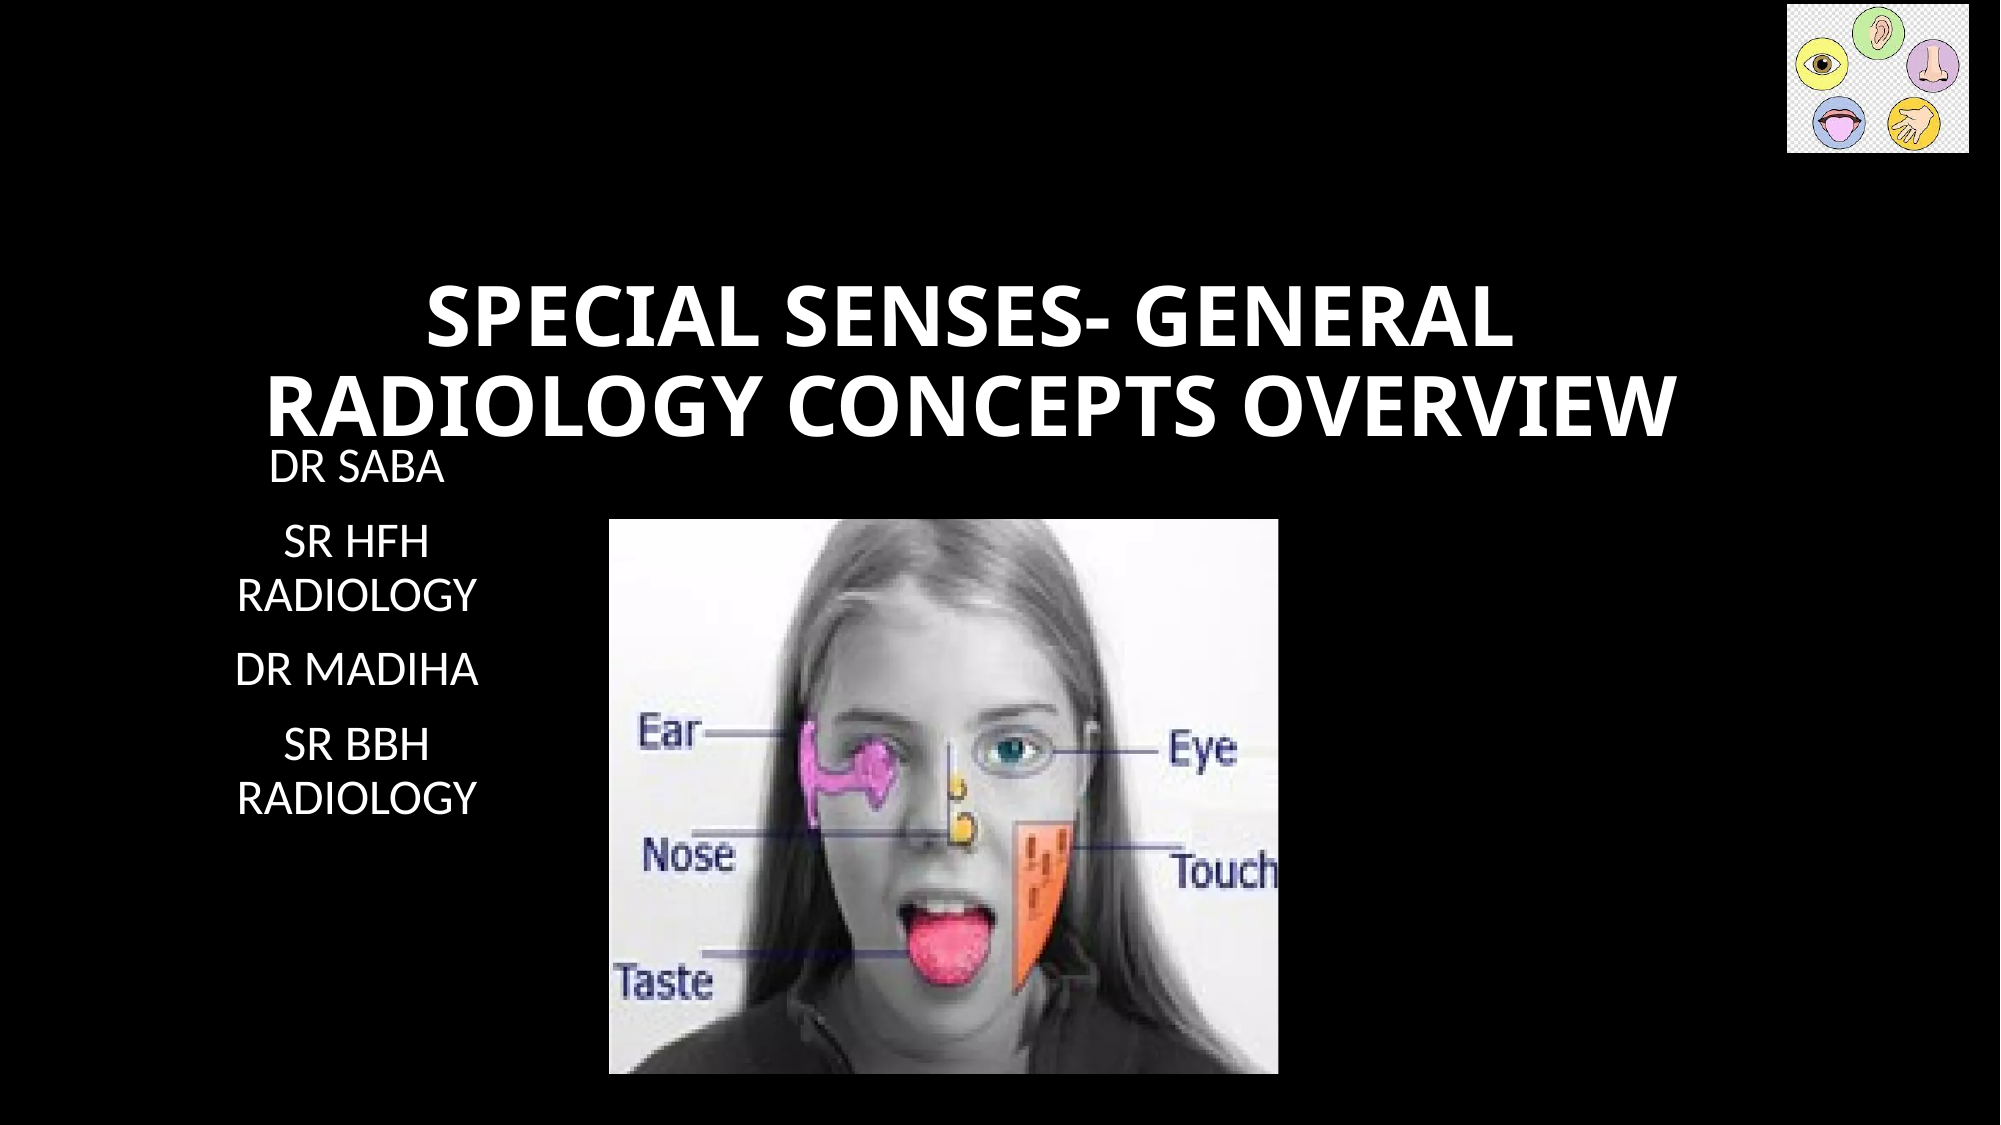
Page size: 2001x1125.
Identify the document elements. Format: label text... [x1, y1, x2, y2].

subtitle DR SABA SR HFH RADIOLOGY DR MADIHA SR BBH RADIOLOGY [205, 431, 509, 1048]
title SPECIAL SENSES- GENERAL RADIOLOGY CONCEPTS OVERVIEW [236, 241, 1706, 463]
picture [1787, 4, 1969, 154]
picture [609, 519, 1279, 1074]
